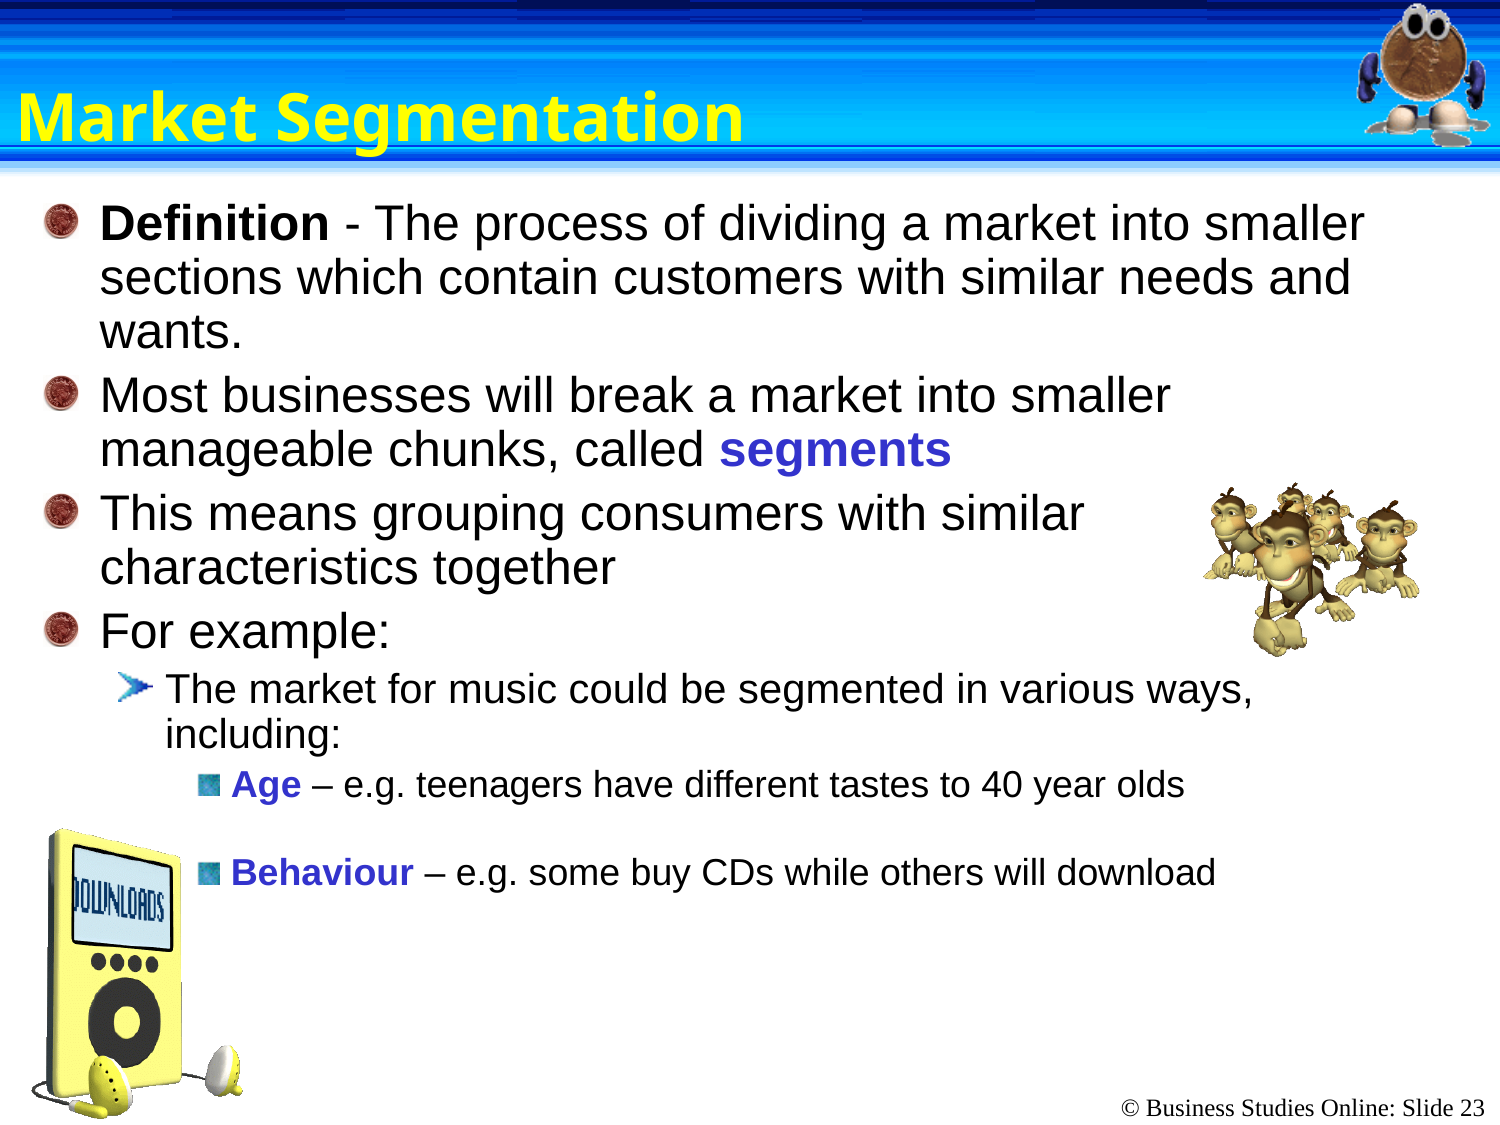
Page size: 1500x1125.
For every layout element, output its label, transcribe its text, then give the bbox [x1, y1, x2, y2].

picture [43, 203, 79, 239]
picture [0, 821, 267, 1125]
title Market Segmentation [0, 39, 1275, 190]
picture [43, 375, 79, 411]
picture [118, 672, 153, 702]
picture [193, 769, 220, 796]
picture [43, 611, 79, 647]
picture [1184, 468, 1429, 676]
picture [43, 493, 79, 529]
picture [0, 0, 1500, 185]
text_box Definition - The process of dividing a market into smaller sections which contain customers with similar needs and wants. Most businesses will break a market into smaller manageable chunks, called segments This means grouping consumers with similar characteristics together For example: The market for music could be segmented in various ways, including: Age – e.g. teenagers have different tastes to 40 year olds Behaviour – e.g. some buy CDs while others will download [28, 189, 1425, 954]
